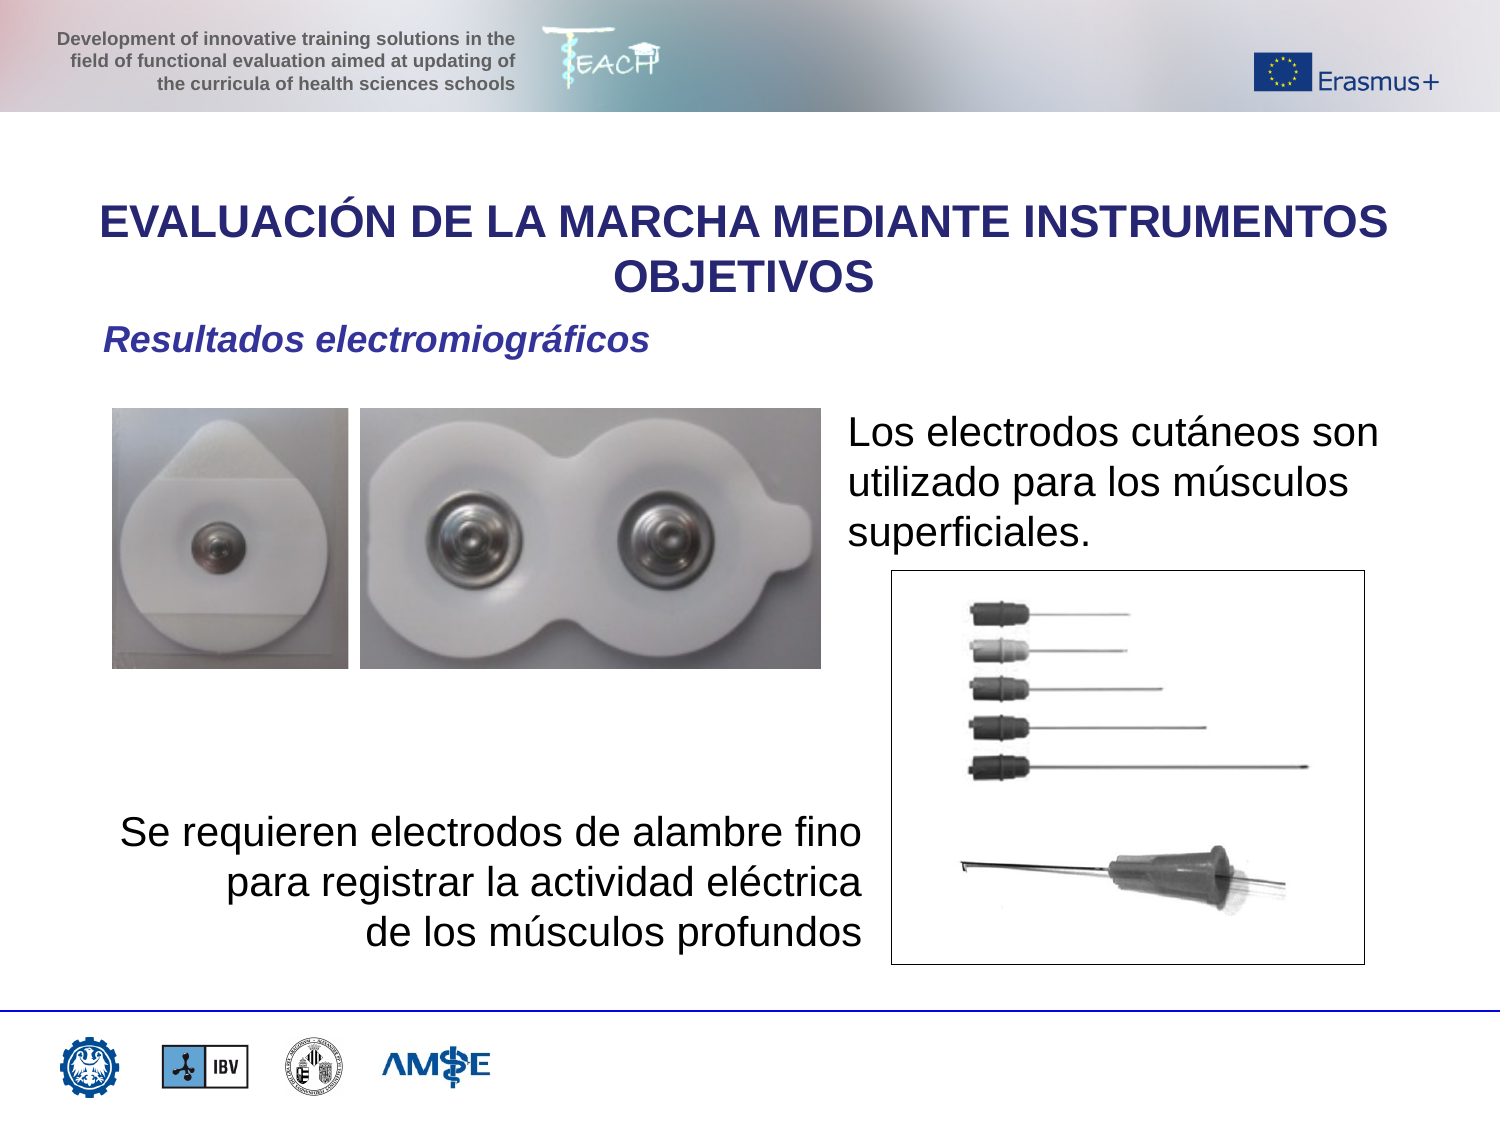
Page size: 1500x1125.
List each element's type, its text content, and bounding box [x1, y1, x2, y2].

text_box EVALUACIÓN DE LA MARCHA MEDIANTE INSTRUMENTOS OBJETIVOS [76, 184, 1412, 310]
picture [359, 408, 822, 669]
picture [0, 1, 1500, 112]
picture [53, 1035, 126, 1099]
picture [111, 408, 349, 669]
picture [891, 570, 1365, 965]
text_box Se requieren electrodos de alambre fino para registrar la actividad eléctrica de los músculos profundos [104, 797, 878, 963]
picture [284, 1036, 344, 1097]
text_box Resultados electromiográficos [88, 310, 1400, 368]
picture [379, 1044, 491, 1089]
text_box Los electrodos cutáneos son utilizado para los músculos superficiales. [832, 397, 1471, 562]
picture [161, 1044, 249, 1089]
